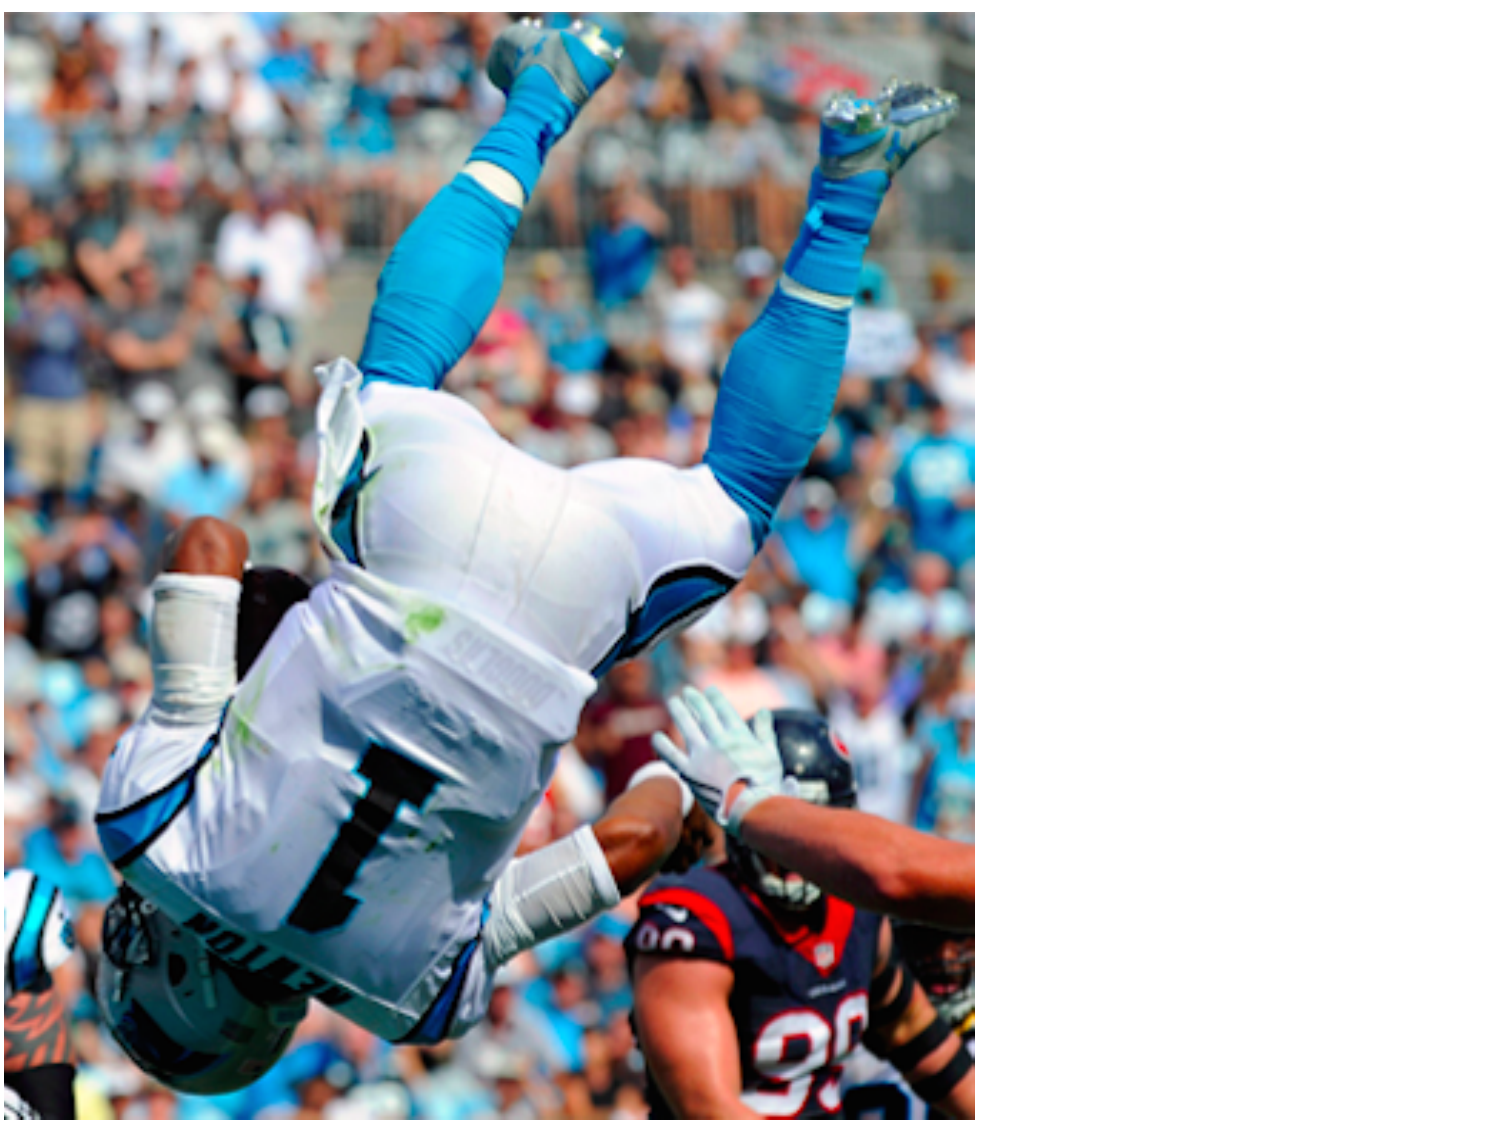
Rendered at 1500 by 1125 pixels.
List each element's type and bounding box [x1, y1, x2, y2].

picture [4, 12, 975, 1120]
